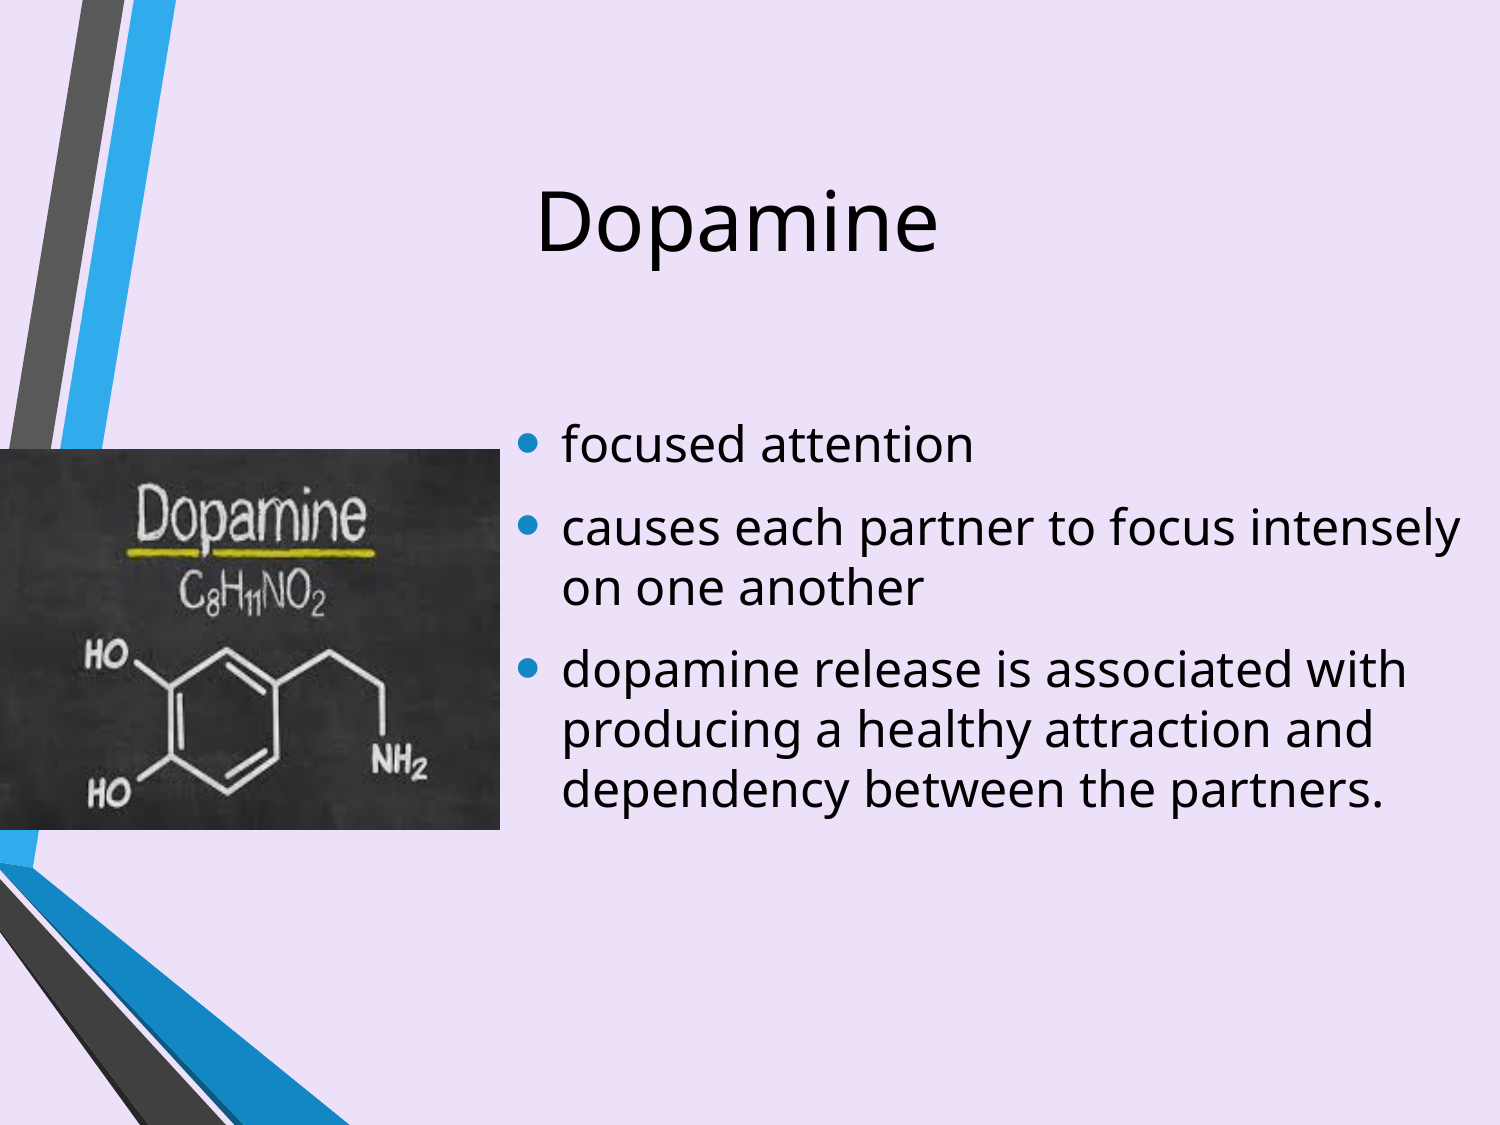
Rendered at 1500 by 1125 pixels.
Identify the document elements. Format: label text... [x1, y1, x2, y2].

picture [0, 449, 501, 830]
list focused attention causes each partner to focus intensely on one another dopamine release is associated with producing a healthy attraction and dependency between the partners. [500, 312, 1481, 1000]
title Dopamine [125, 155, 1350, 282]
